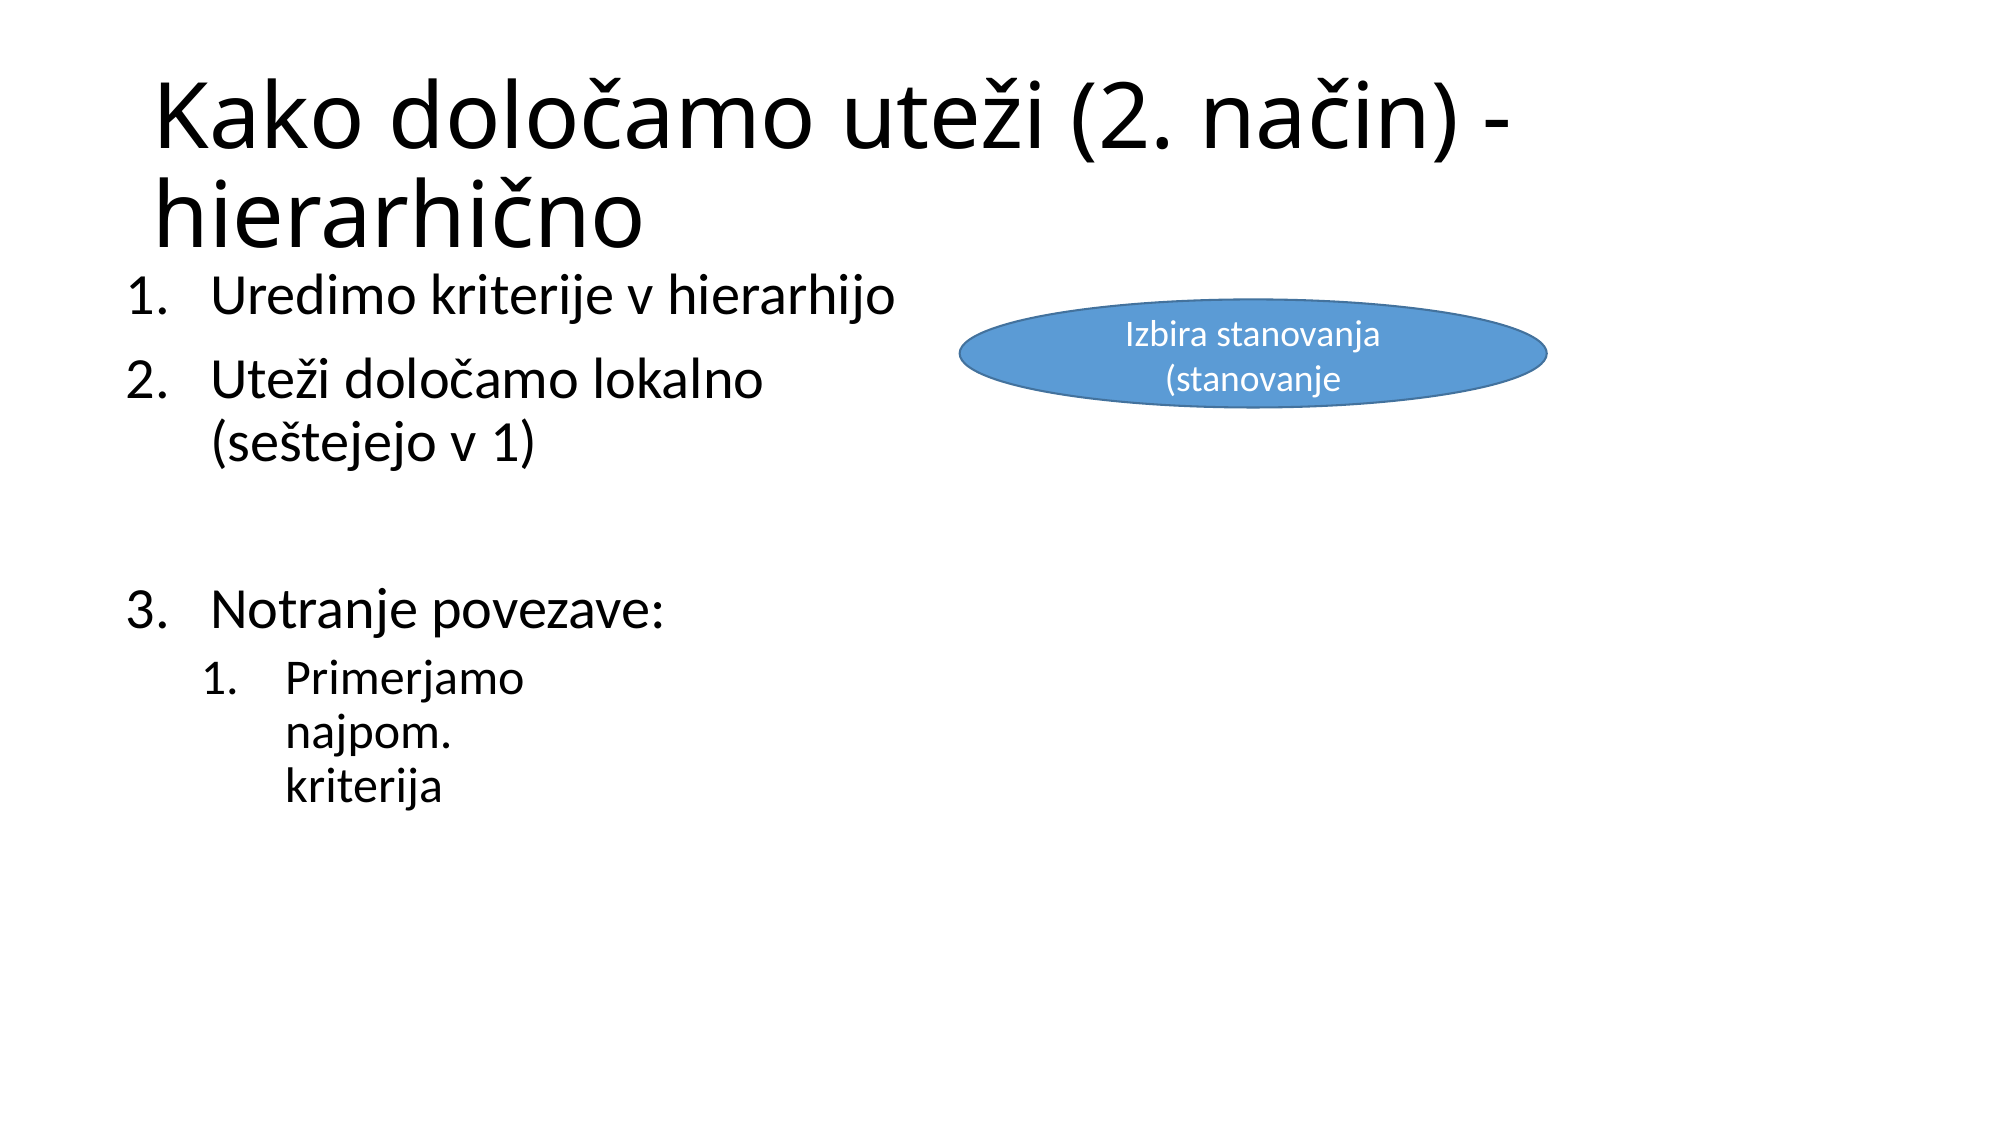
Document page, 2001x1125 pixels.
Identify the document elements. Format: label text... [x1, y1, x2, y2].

list Uredimo kriterije v hierarhijo Uteži določamo lokalno (seštejejo v 1) Notranje povezave: Primerjamo najpom. kriterija [110, 256, 1836, 971]
title Kako določamo uteži (2. način) - hierarhično [137, 59, 1863, 278]
text_box Izbira stanovanja (stanovanje [958, 298, 1548, 409]
